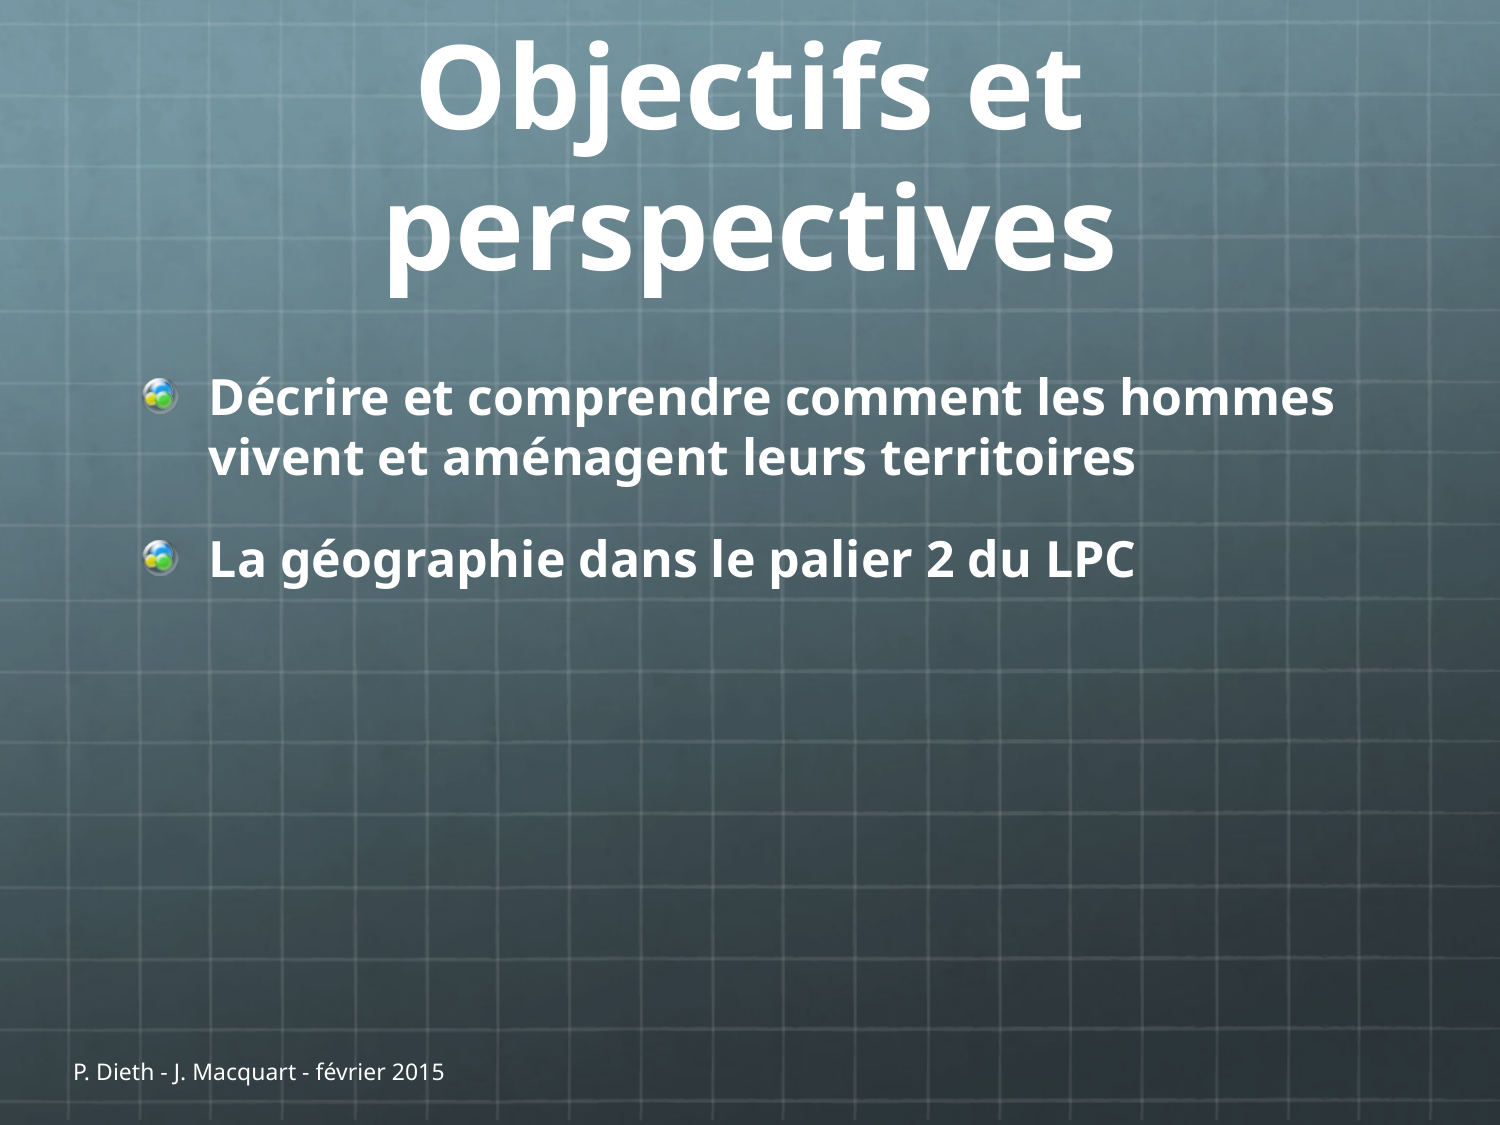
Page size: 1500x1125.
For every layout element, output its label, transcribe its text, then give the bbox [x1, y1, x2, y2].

title Objectifs et perspectives [127, 17, 1372, 289]
picture [0, 0, 1500, 1125]
footer P. Dieth - J. Macquart - février 2015 [58, 1042, 534, 1103]
list Décrire et comprendre comment les hommes vivent et aménagent leurs territoires La géographie dans le palier 2 du LPC [127, 358, 1372, 1007]
